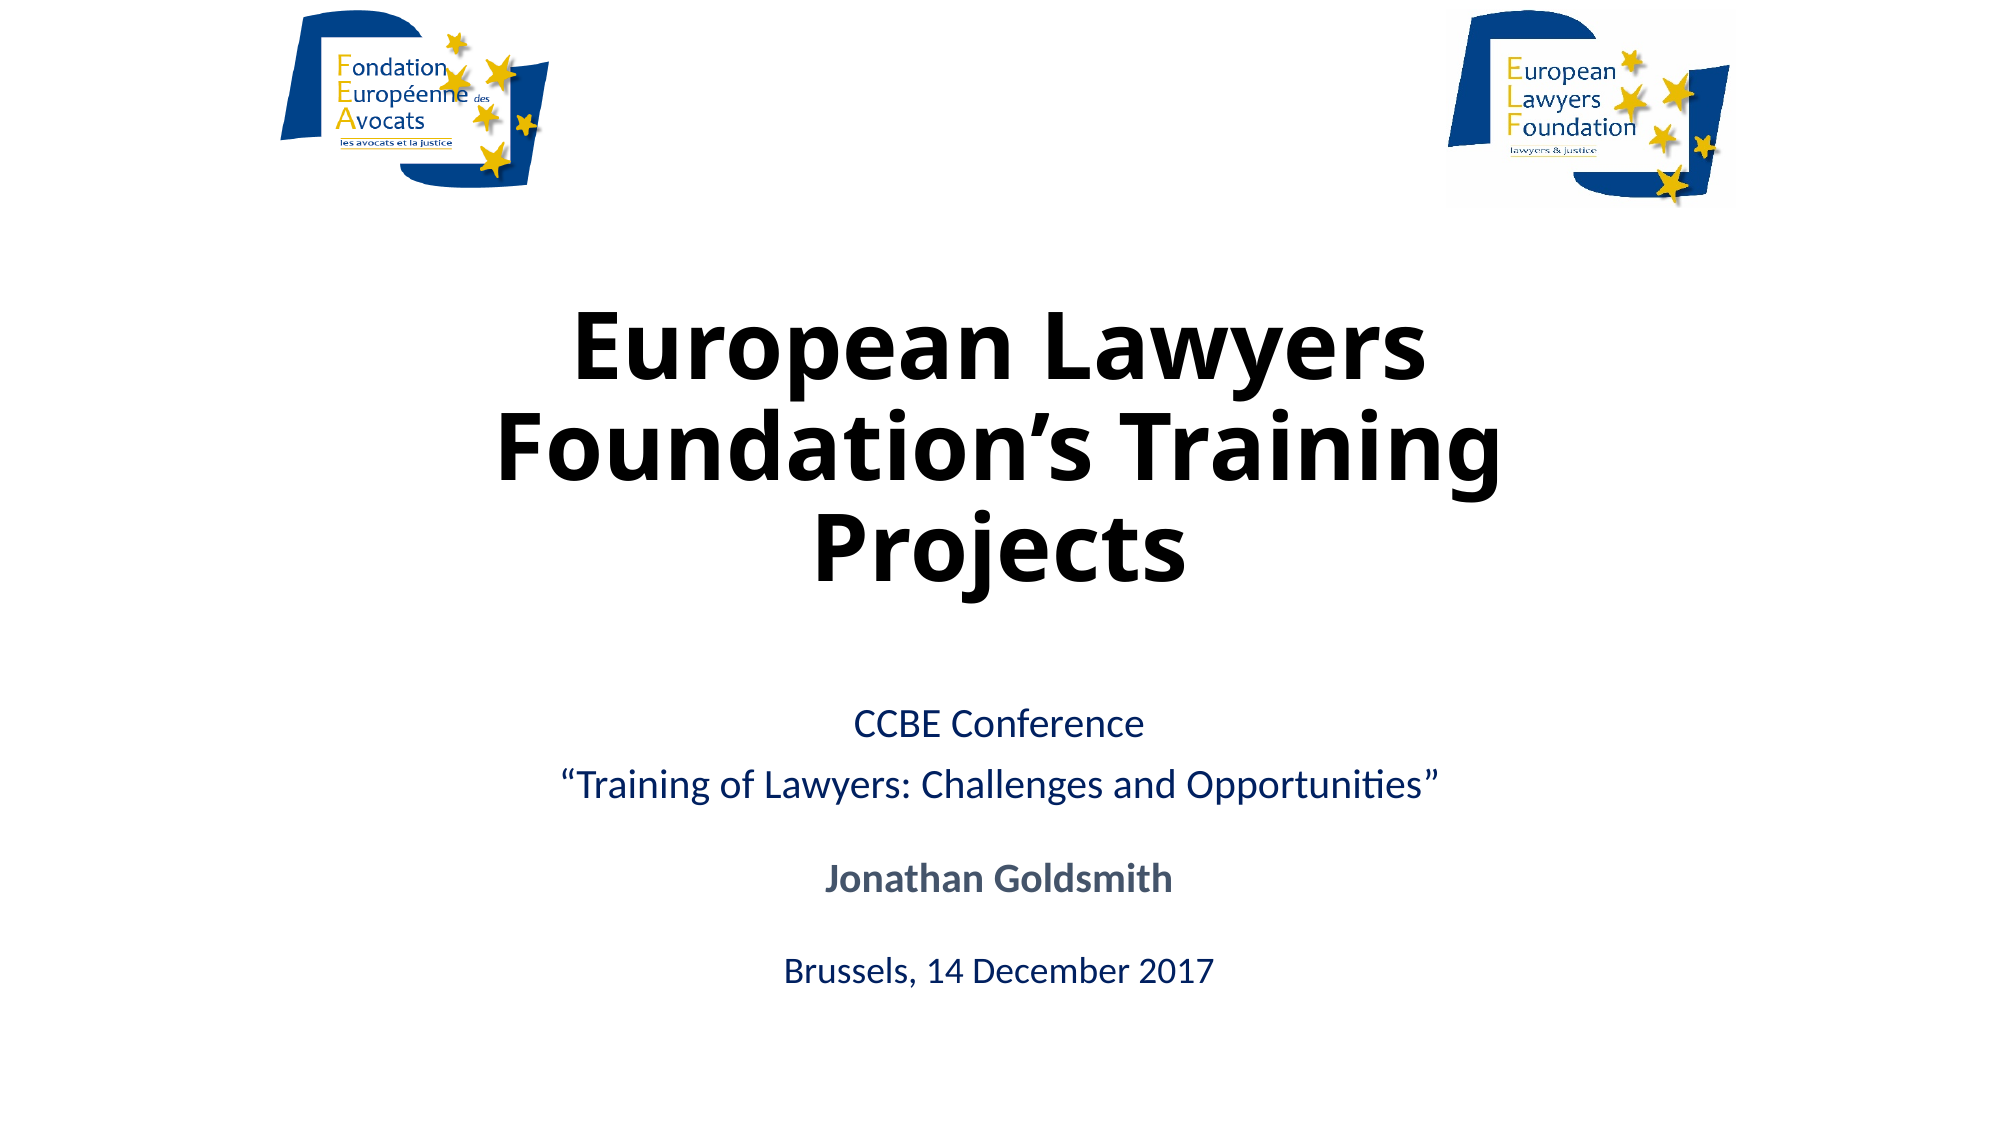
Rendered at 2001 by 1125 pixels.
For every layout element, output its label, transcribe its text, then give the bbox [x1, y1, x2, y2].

title European Lawyers Foundation’s Training Projects [362, 278, 1637, 610]
subtitle CCBE Conference “Training of Lawyers: Challenges and Opportunities” Jonathan Goldsmith Brussels, 14 December 2017 [408, 633, 1591, 1036]
picture [279, 9, 555, 198]
picture [1446, 9, 1736, 208]
